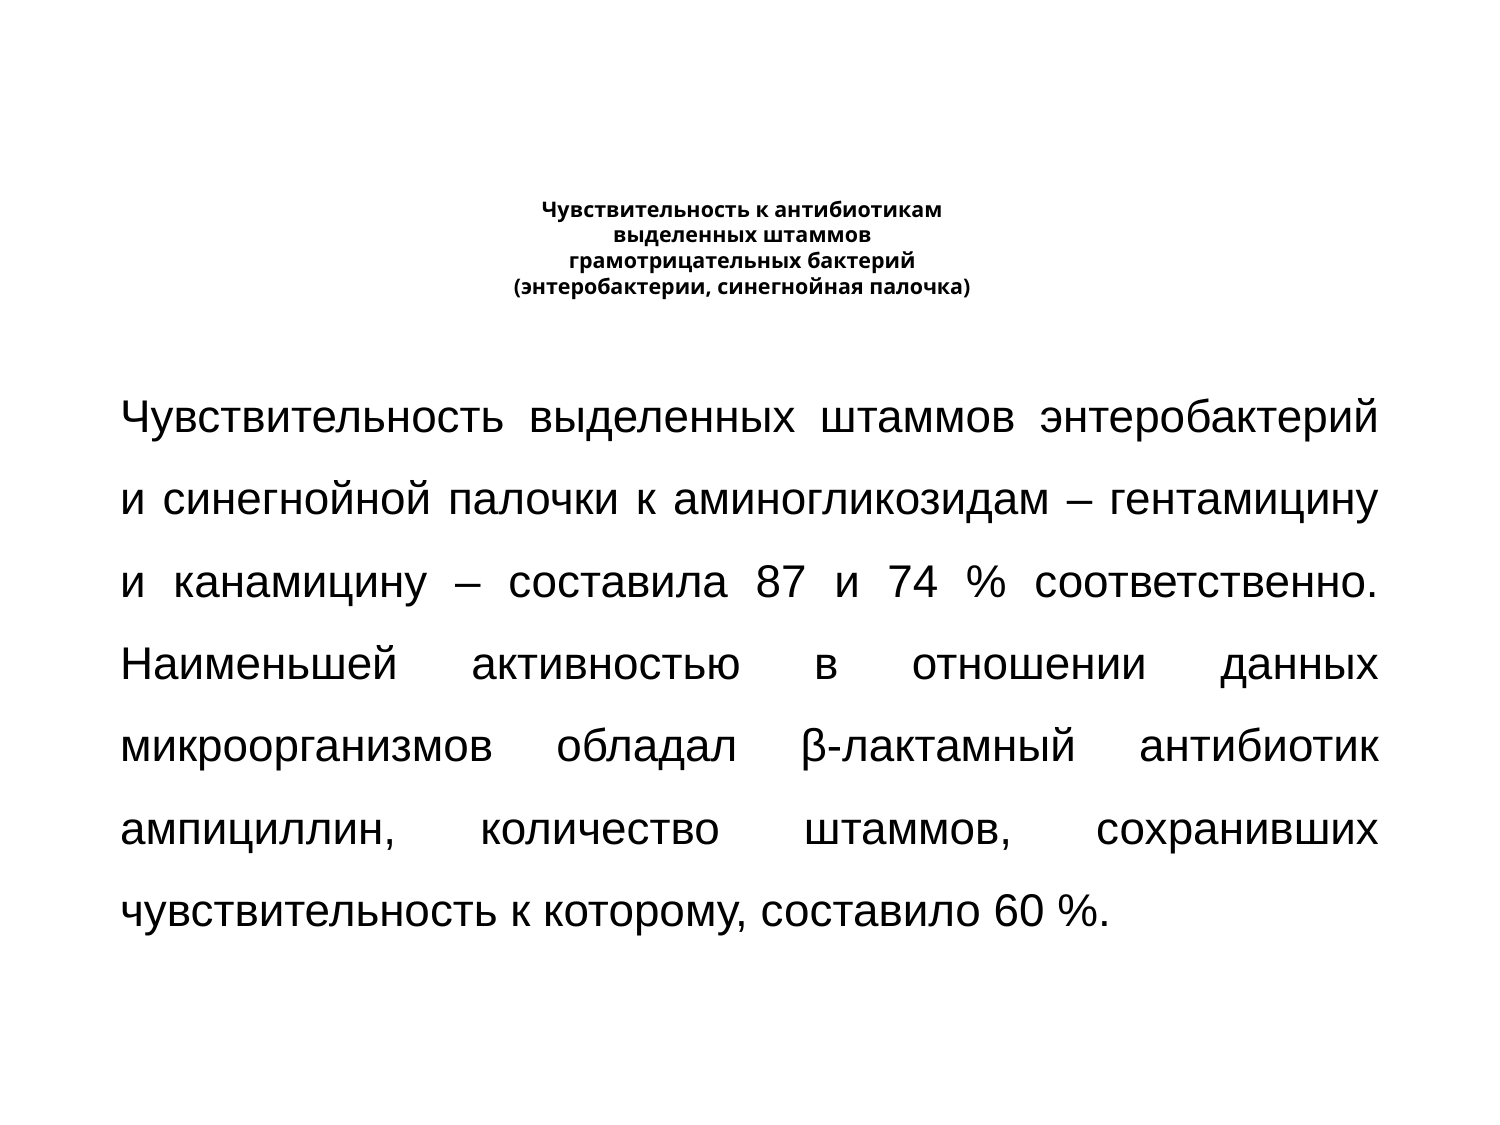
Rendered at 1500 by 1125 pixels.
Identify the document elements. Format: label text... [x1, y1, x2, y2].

text_box Чувствительность выделенных штаммов энтеробактерий и синегнойной палочки к аминогликозидам – гентамицину и канамицину – составила 87 и 74 % соответственно. Наименьшей активностью в отношении данных микроорганизмов обладал β-лактамный антибиотик ампициллин, количество штаммов, сохранивших чувствительность к которому, составило 60 %. [105, 351, 1395, 944]
title Чувствительность к антибиотикам выделенных штаммов грамотрицательных бактерий (энтеробактерии, синегнойная палочка) [70, 187, 1421, 375]
